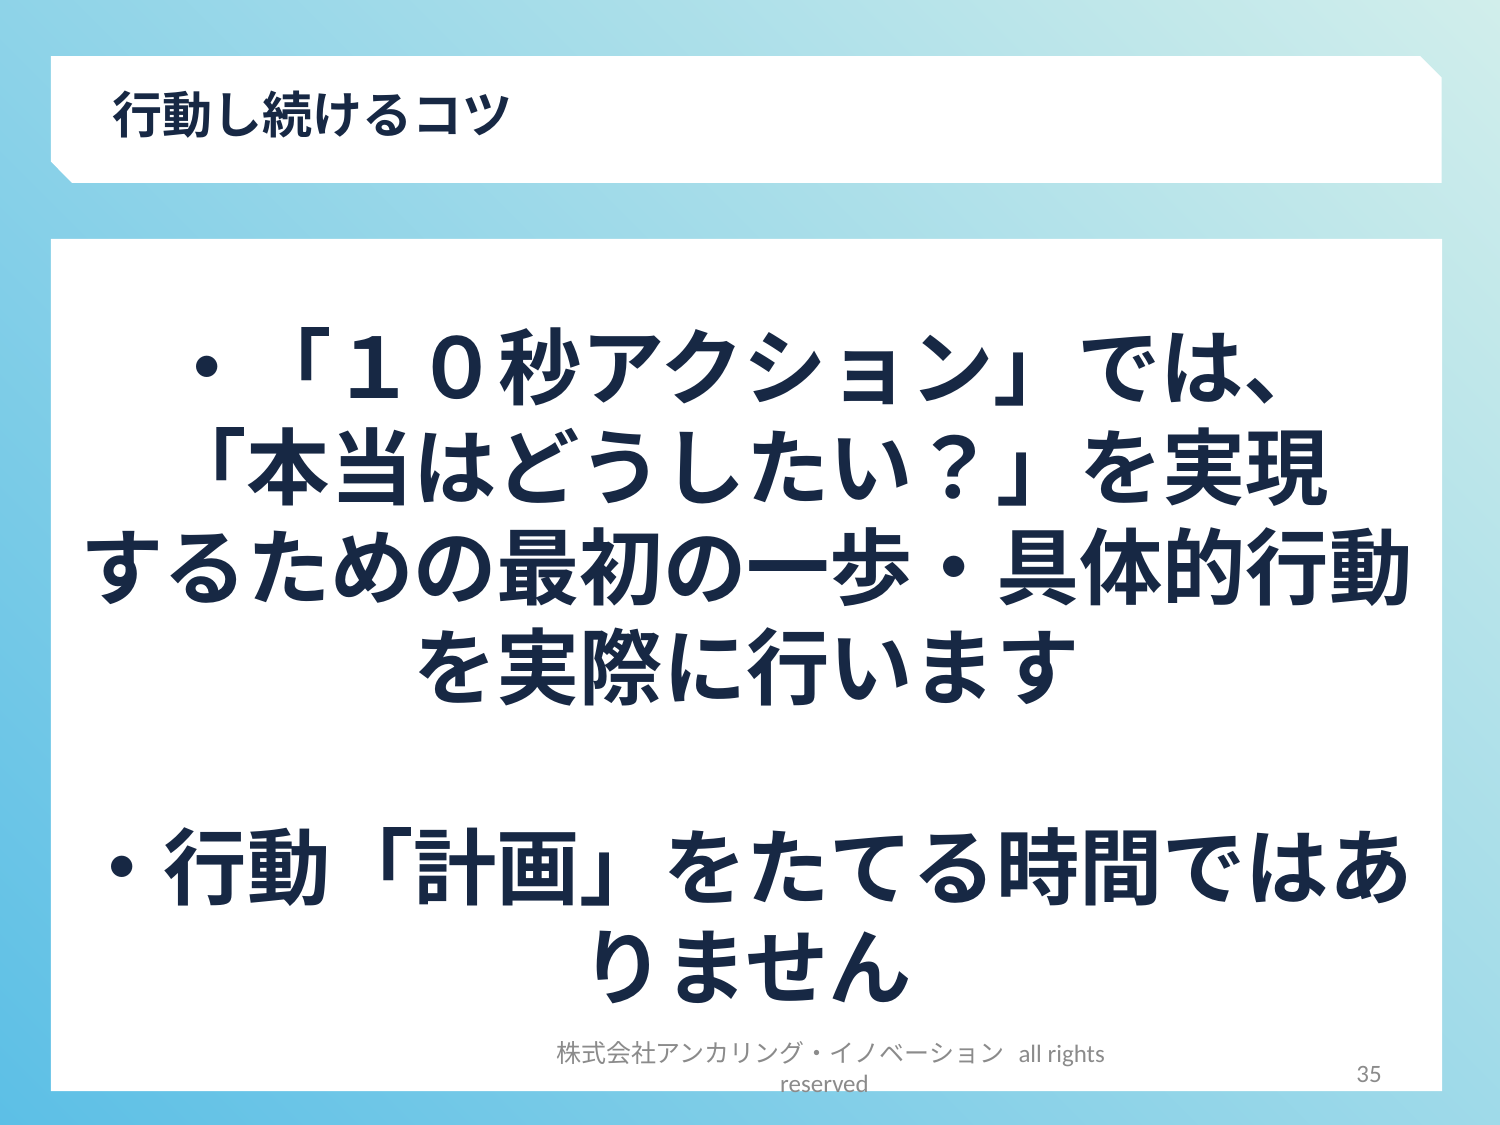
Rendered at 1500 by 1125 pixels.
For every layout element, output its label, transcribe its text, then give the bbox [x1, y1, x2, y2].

text_box 行動し続けるコツ [97, 76, 1395, 152]
text_box [49, 55, 1443, 184]
text_box ・「１０秒アクション」では、 「本当はどうしたい？」を実現 するための最初の一歩・具体的行動を実際に行います ・行動「計画」をたてる時間ではありません [50, 238, 1443, 1092]
slide_number 35 [1059, 1042, 1397, 1103]
footer 株式会社アンカリング・イノベーション all rights reserved [496, 1042, 1059, 1092]
